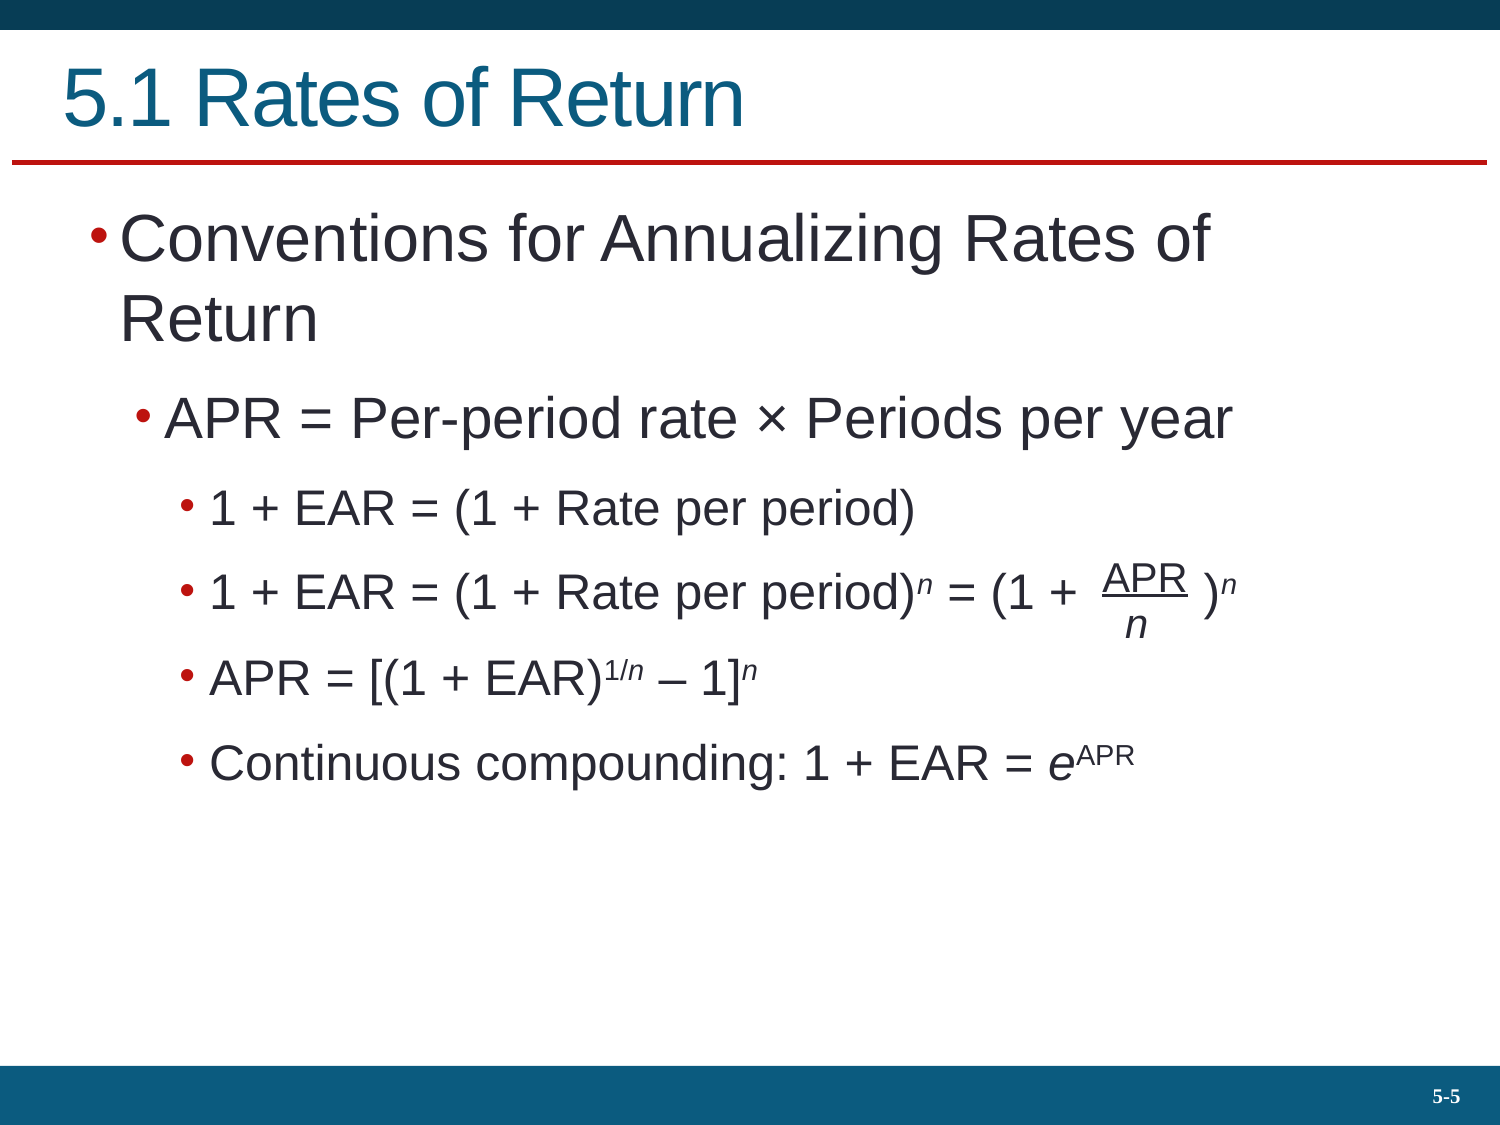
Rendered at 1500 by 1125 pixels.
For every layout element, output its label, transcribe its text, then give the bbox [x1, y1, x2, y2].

list Conventions for Annualizing Rates of Return APR = Per-period rate × Periods per year 1 + EAR = (1 + Rate per period) 1 + EAR = (1 + Rate per period)n = (1 + )n APR = [(1 + EAR)1/n – 1]n Continuous compounding: 1 + EAR = eAPR [74, 187, 1425, 988]
text_box APR n [1087, 547, 1213, 656]
title 5.1 Rates of Return [47, 24, 1453, 163]
